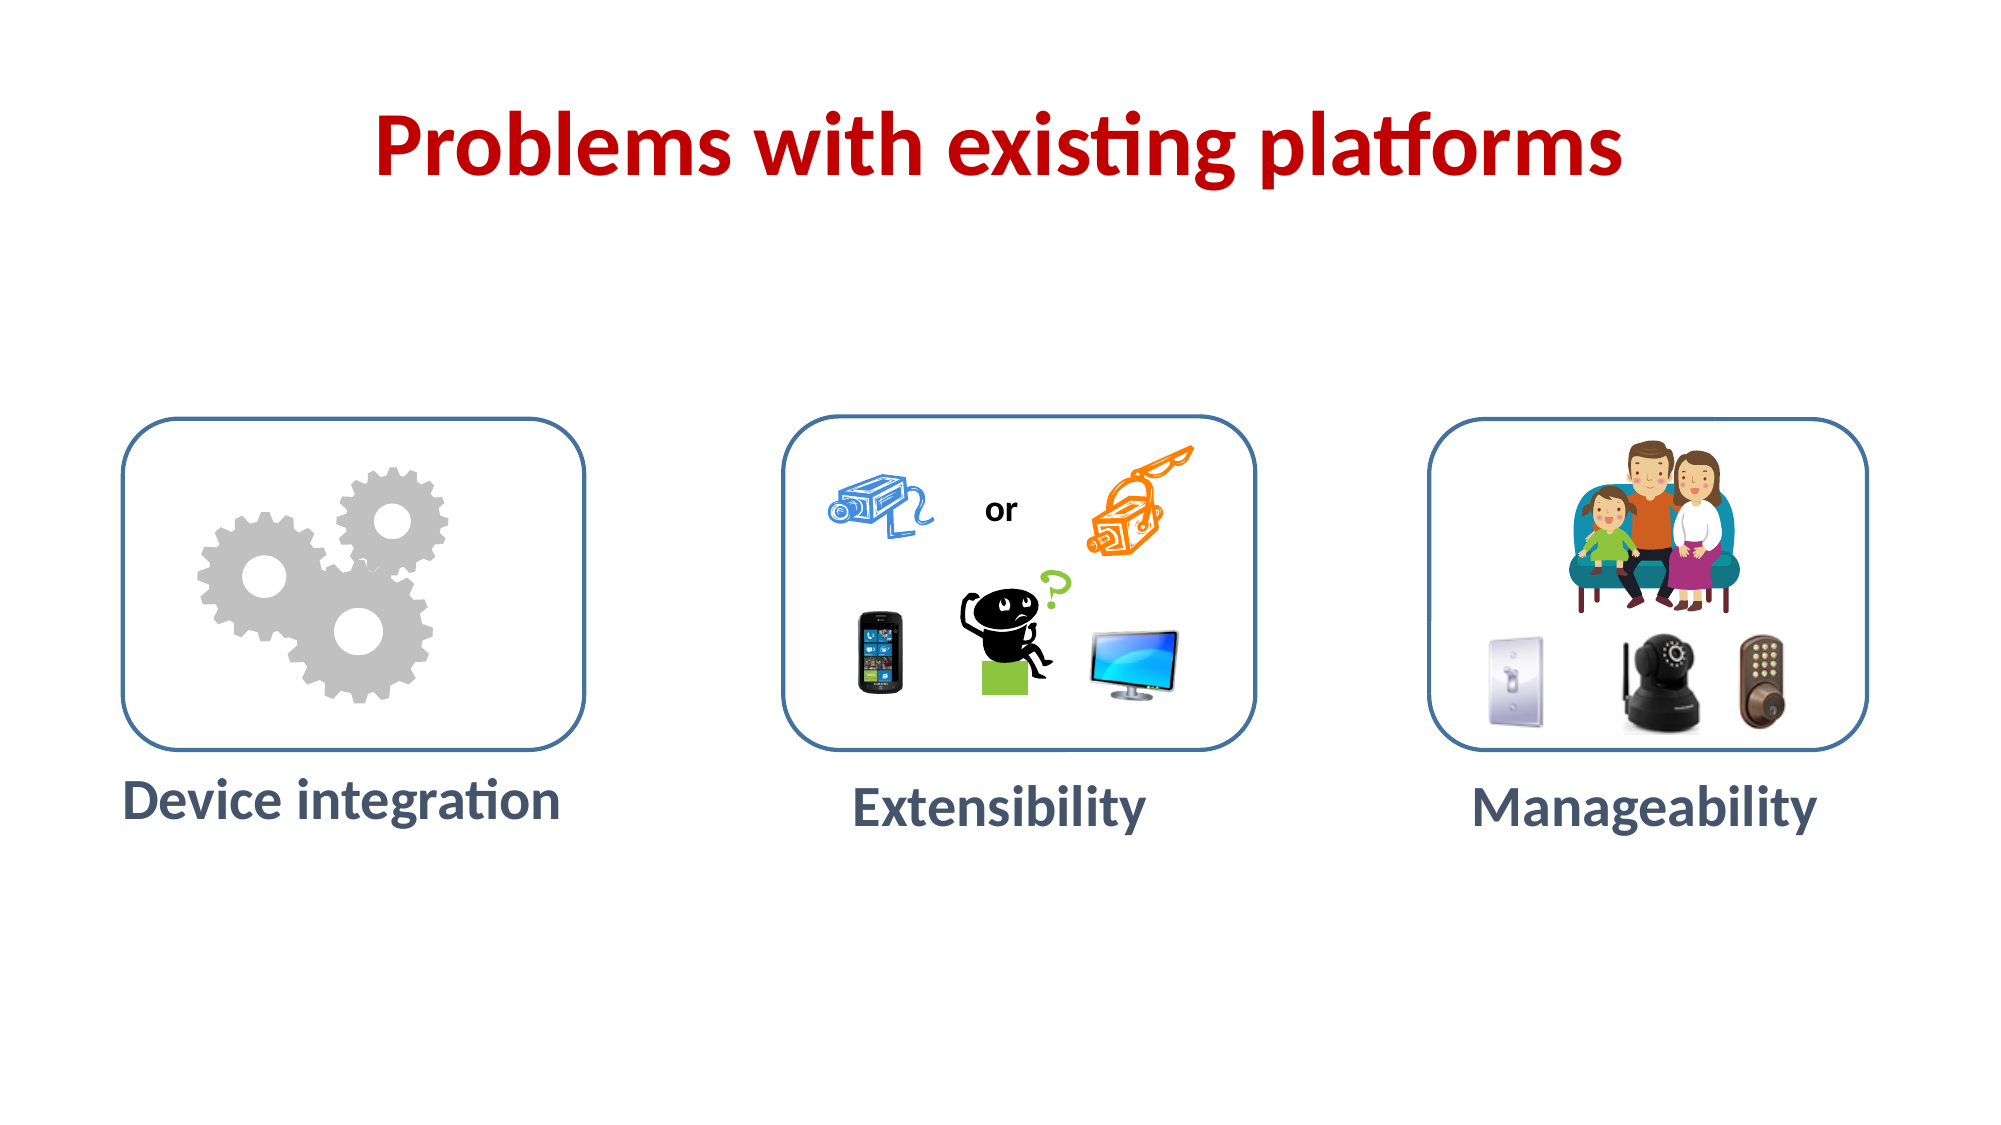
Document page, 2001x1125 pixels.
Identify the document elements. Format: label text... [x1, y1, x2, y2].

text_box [1428, 418, 1868, 751]
table_header Manageability [1429, 775, 1860, 848]
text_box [782, 416, 1256, 751]
table_header Device integration [100, 769, 584, 842]
table_header Extensibility [825, 775, 1175, 848]
title Problems with existing platforms [99, 45, 1900, 233]
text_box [122, 418, 585, 751]
